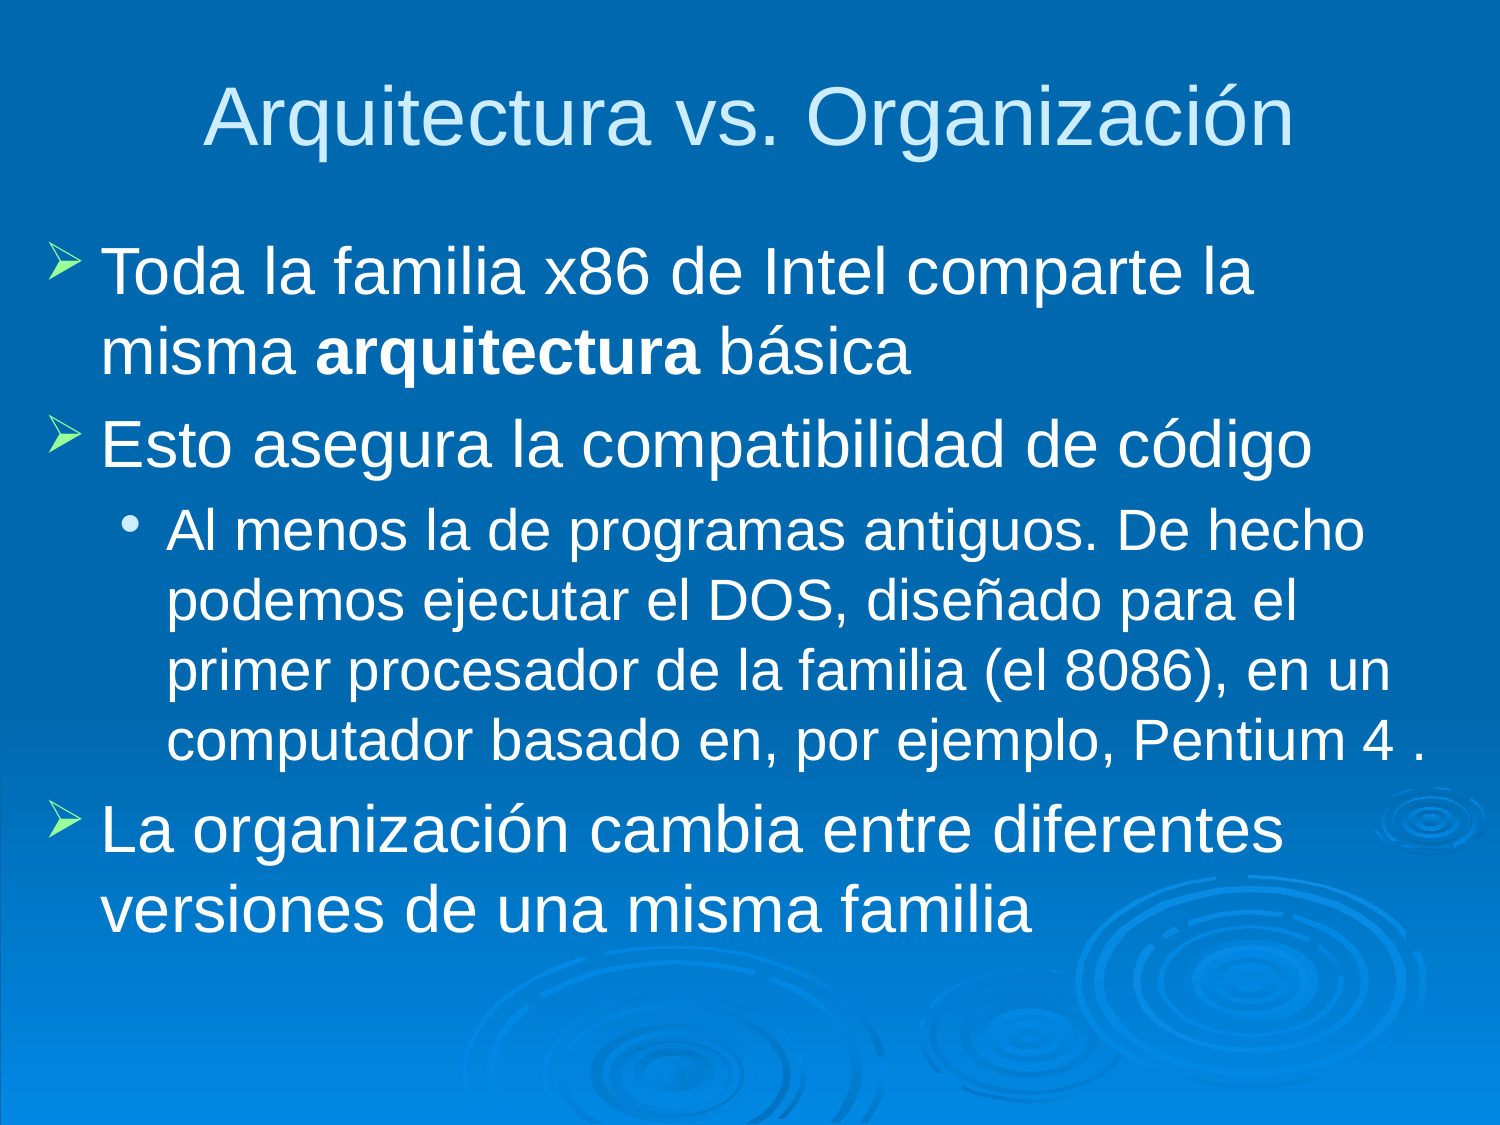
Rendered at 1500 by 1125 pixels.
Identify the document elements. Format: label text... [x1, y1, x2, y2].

list Toda la familia x86 de Intel comparte la misma arquitectura básica Esto asegura la compatibilidad de código Al menos la de programas antiguos. De hecho podemos ejecutar el DOS, diseñado para el primer procesador de la familia (el 8086), en un computador basado en, por ejemplo, Pentium 4 . La organización cambia entre diferentes versiones de una misma familia [29, 219, 1471, 1006]
title Arquitectura vs. Organización [29, 18, 1471, 207]
